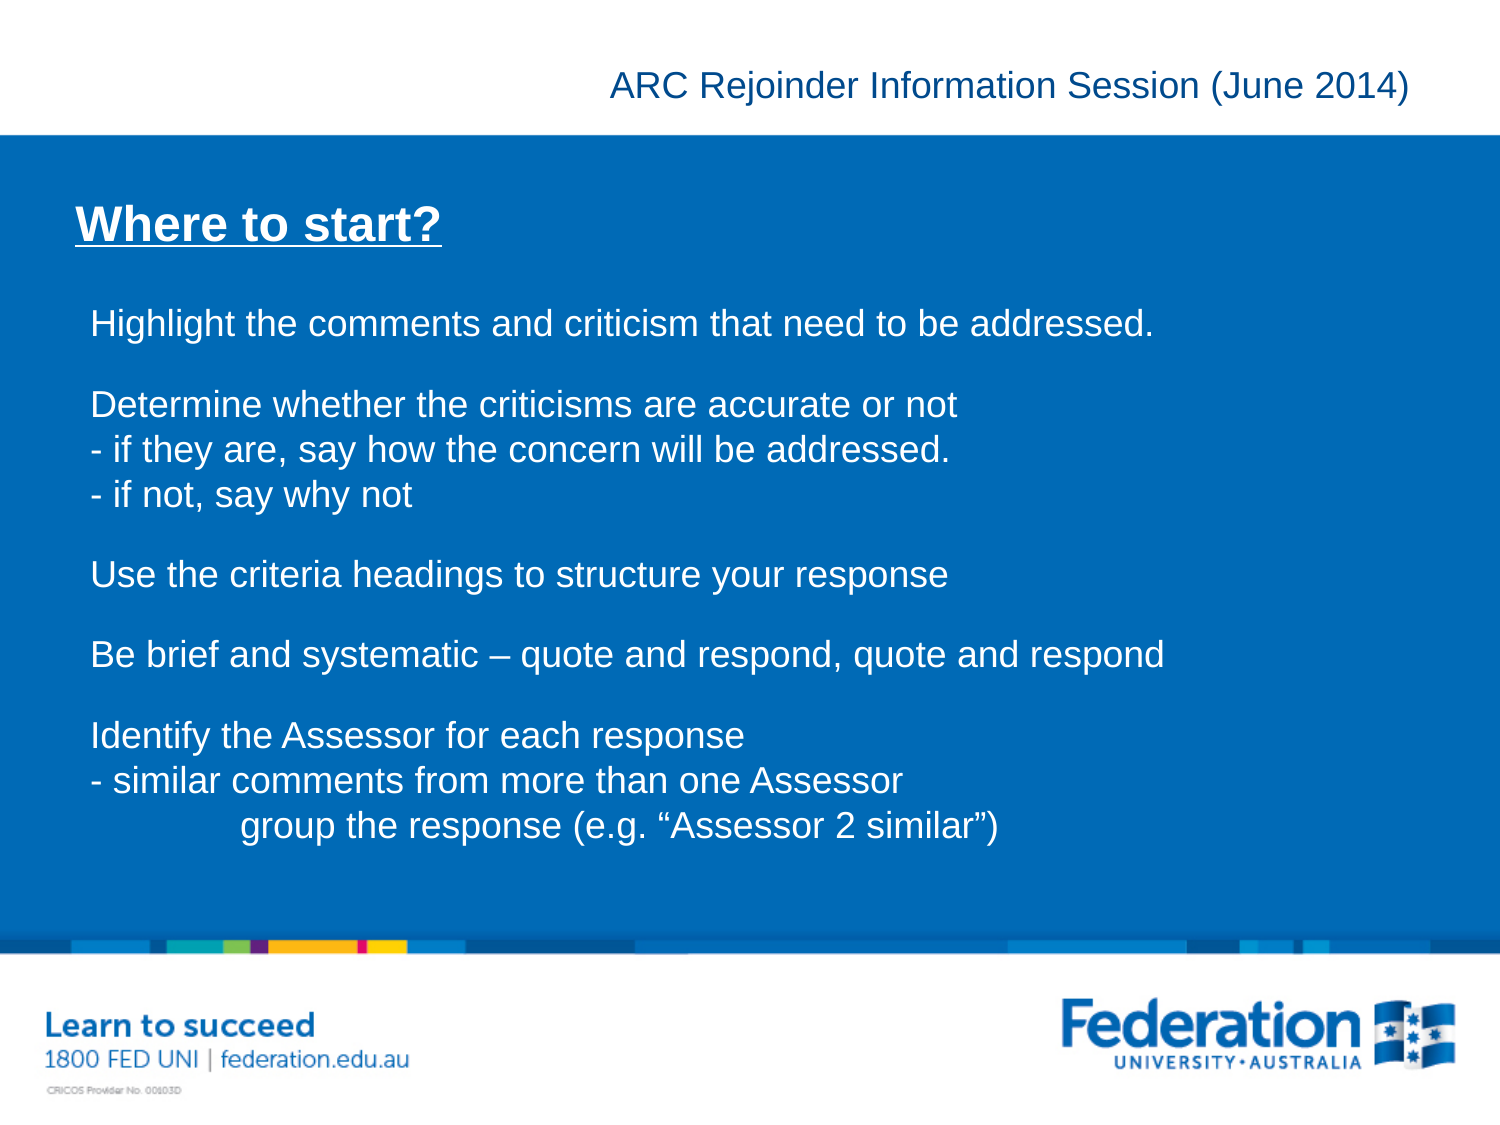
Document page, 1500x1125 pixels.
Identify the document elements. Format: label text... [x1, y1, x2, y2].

title Where to start? [60, 161, 1411, 260]
list Highlight the comments and criticism that need to be addressed. Determine whether the criticisms are accurate or not - if they are, say how the concern will be addressed. - if not, say why not Use the criteria headings to structure your response Be brief and systematic – quote and respond, quote and respond Identify the Assessor for each response - similar comments from more than one Assessor group the response (e.g. “Assessor 2 similar”) [75, 291, 1425, 905]
picture [0, 0, 1500, 1125]
